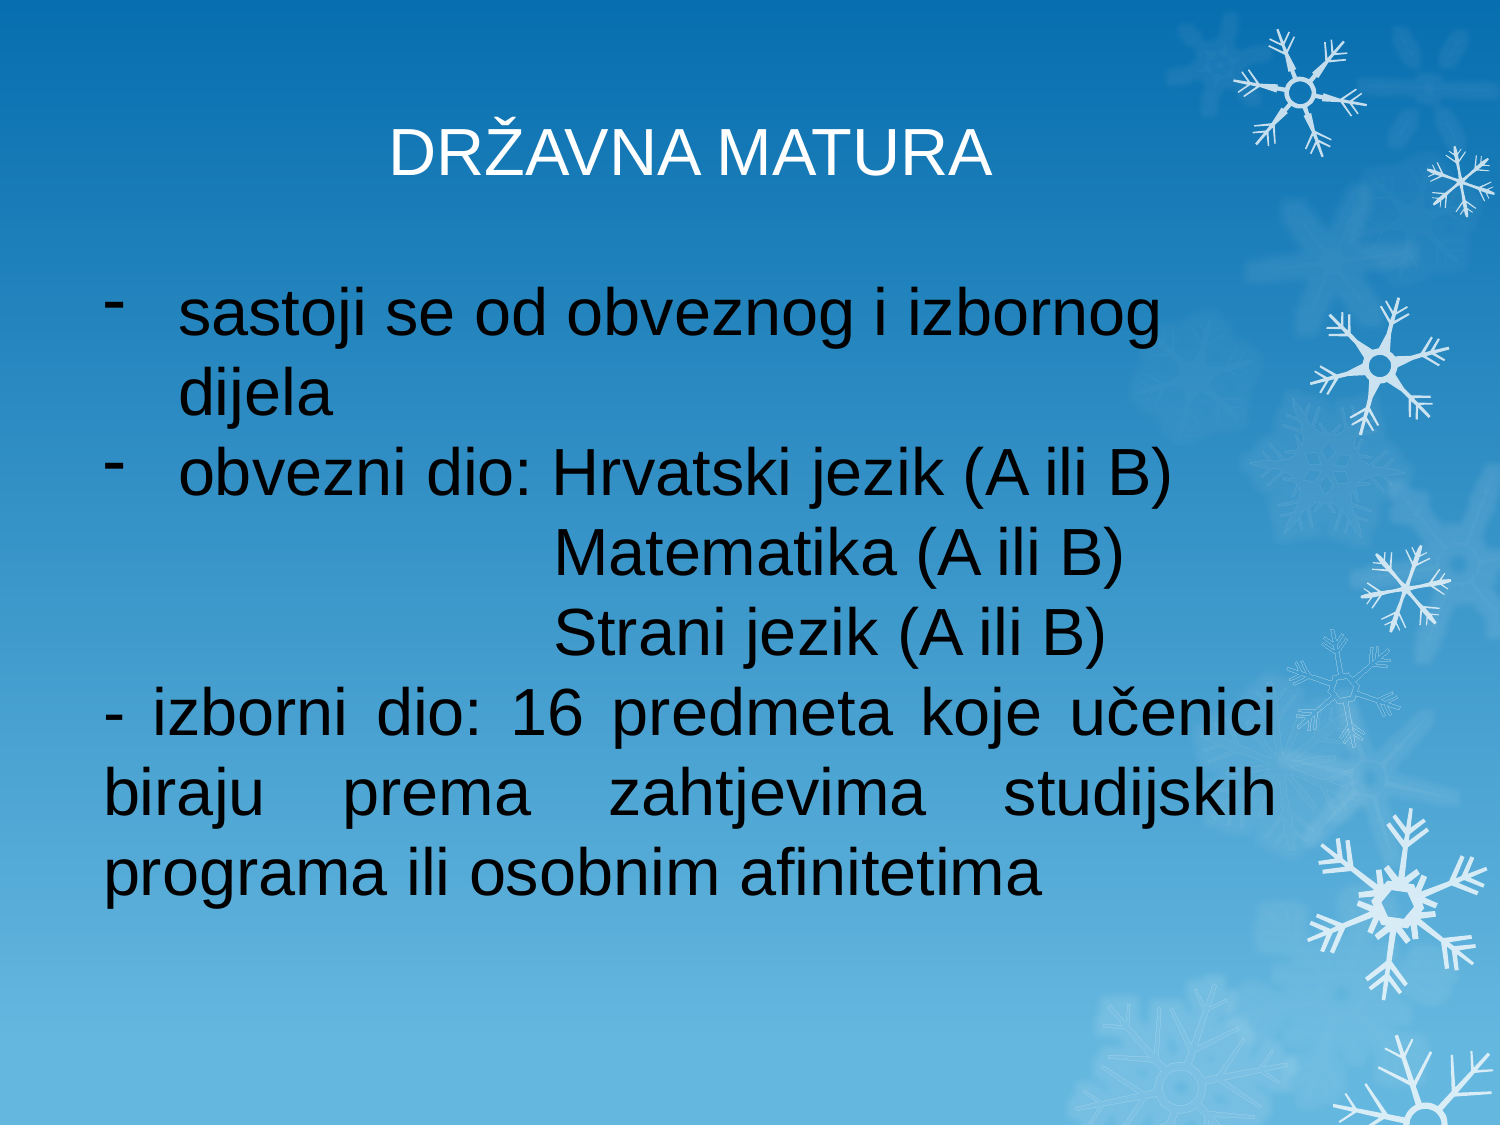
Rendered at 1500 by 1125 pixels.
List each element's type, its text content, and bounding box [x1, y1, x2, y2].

text_box DRŽAVNA MATURA sastoji se od obveznog i izbornog dijela obvezni dio: Hrvatski jezik (A ili B) Matematika (A ili B) Strani jezik (A ili B) - izborni dio: 16 predmeta koje učenici biraju prema zahtjevima studijskih programa ili osobnim afinitetima [88, 101, 1294, 997]
